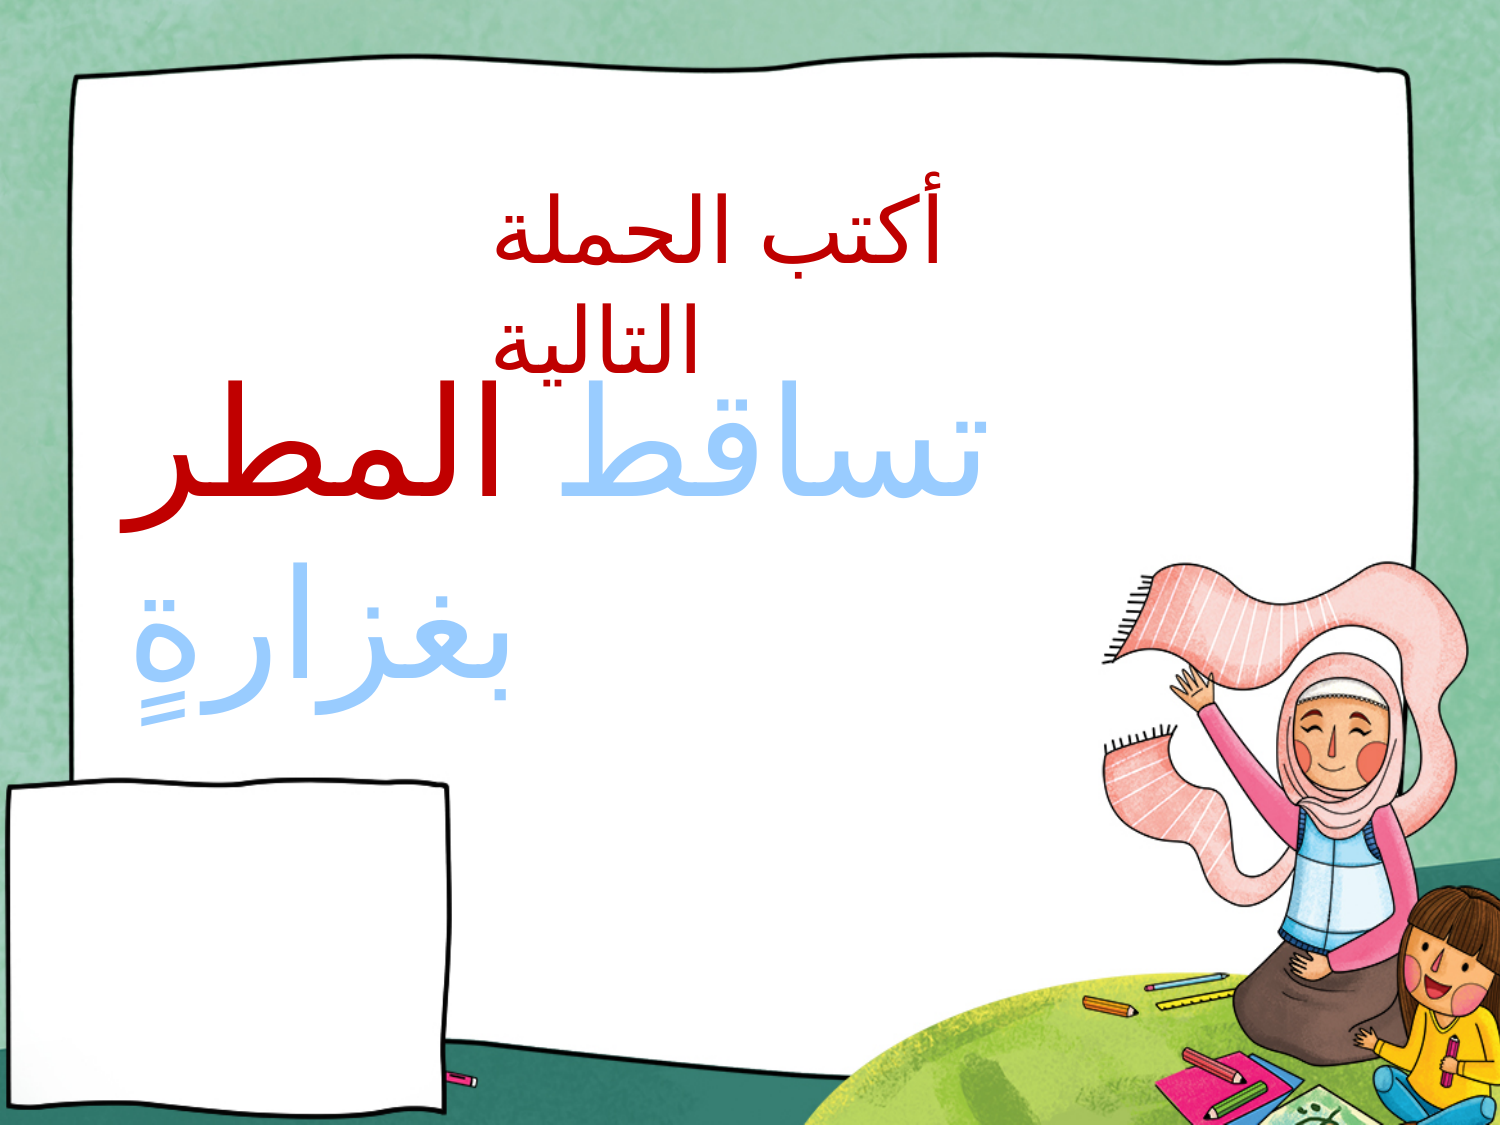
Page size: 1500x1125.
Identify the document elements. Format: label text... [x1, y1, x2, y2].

text_box أكتب الحملة التالية [475, 164, 1132, 400]
text_box تساقط المطر بغزارةٍ [111, 336, 1305, 717]
picture [0, 0, 1500, 1125]
